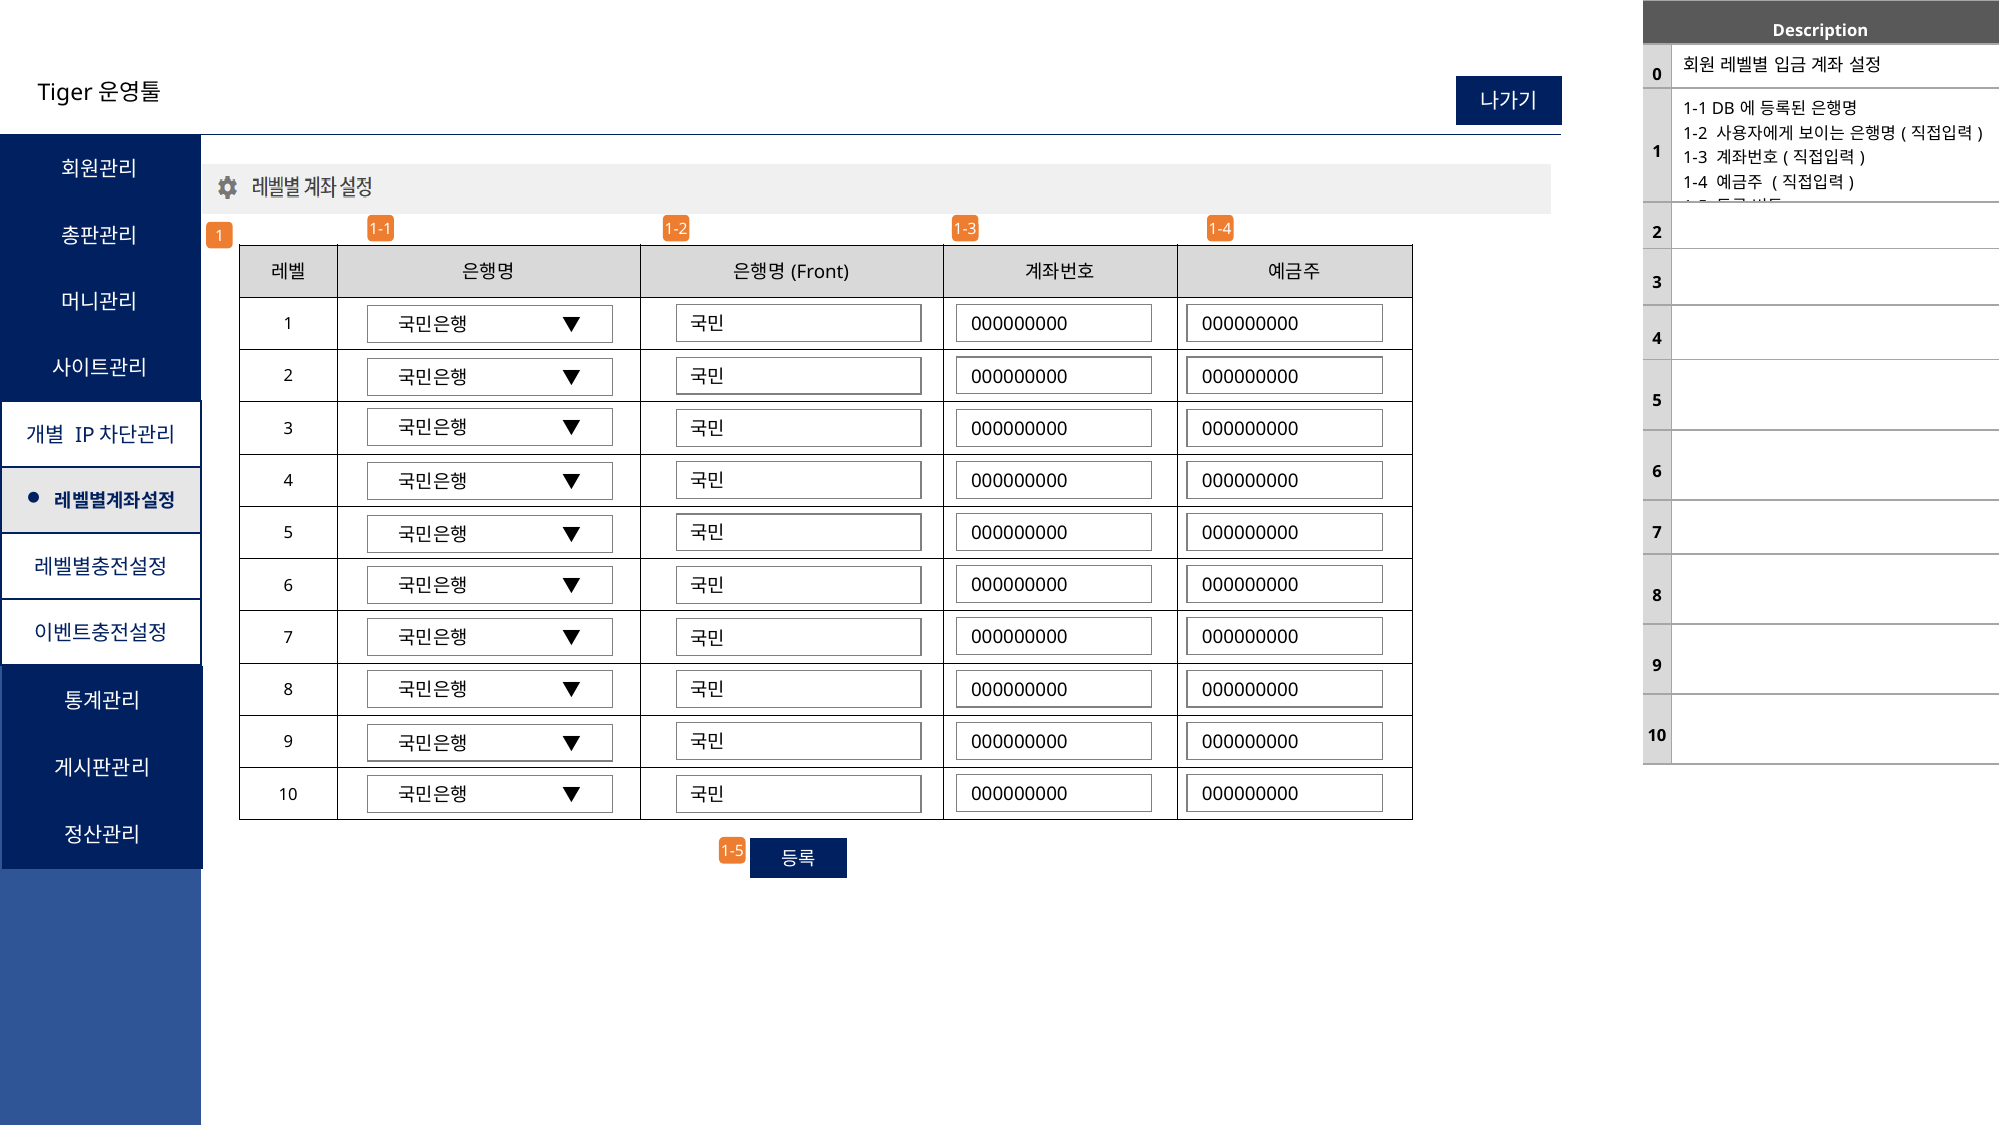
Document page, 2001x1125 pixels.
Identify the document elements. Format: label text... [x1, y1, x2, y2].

table_header 은행명 [338, 246, 640, 297]
table_cell [944, 350, 1177, 401]
text_box 000000000 [955, 669, 1153, 708]
table_cell [641, 402, 943, 454]
text_box 국민 [675, 618, 922, 657]
table_cell [338, 611, 640, 663]
text_box 총판관리 [0, 201, 201, 267]
table_cell 1-1 DB에 등록된 은행명 1-2 사용자에게 보이는 은행명(직접입력) 1-3 계좌번호(직접입력) 1-4 예금주 (직접입력) 1-5 등록 버튼 [1672, 89, 1999, 201]
text_box 국민 [675, 669, 922, 708]
table_cell 회원 레벨별 입금 계좌 설정 [1672, 45, 1999, 87]
text_box 개별 IP차단관리 [0, 400, 202, 466]
table_cell [641, 768, 943, 819]
table_cell 7 [1643, 501, 1671, 553]
table_cell 3 [240, 402, 337, 454]
table_cell [1178, 559, 1412, 610]
text_box 000000000 [955, 565, 1153, 604]
table_cell [1178, 402, 1412, 454]
table_cell [641, 716, 943, 767]
text_box 000000000 [1186, 565, 1383, 604]
table_cell [1178, 664, 1412, 715]
table_cell [641, 507, 943, 558]
table_cell [641, 298, 943, 349]
text_box 000000000 [1186, 617, 1383, 656]
text_box 000000000 [1186, 460, 1383, 499]
text_box 000000000 [1186, 721, 1383, 760]
table_cell [338, 716, 640, 767]
table_cell [641, 350, 943, 401]
text_box 1-3 [950, 214, 980, 243]
table_cell 4 [240, 455, 337, 506]
text_box 국민은행 ▼ [366, 565, 613, 604]
table_cell [1178, 455, 1412, 506]
table_cell 1 [240, 298, 337, 349]
table_cell [1178, 768, 1412, 819]
text_box 1-4 [1205, 214, 1235, 243]
text_box 1 [205, 220, 234, 250]
text_box 국민은행 ▼ [366, 305, 613, 344]
text_box 000000000 [955, 356, 1153, 395]
text_box 이벤트충전설정 [0, 598, 202, 666]
table_cell [1672, 501, 1999, 553]
table_cell 6 [240, 559, 337, 610]
table_header 예금주 [1178, 246, 1412, 297]
table_cell [641, 664, 943, 715]
text_box 국민 [675, 461, 922, 500]
picture [202, 164, 1551, 214]
table_cell 10 [1643, 695, 1671, 763]
text_box 레벨별계좌설정 [0, 466, 202, 532]
text_box 국민 [675, 774, 922, 813]
table_cell 2 [1643, 203, 1671, 248]
text_box 000000000 [1186, 408, 1383, 447]
table_cell [944, 455, 1177, 506]
text_box 통계관리 [2, 666, 203, 733]
table_cell 9 [1643, 625, 1671, 693]
table_cell [944, 716, 1177, 767]
text_box 사이트관리 [0, 333, 201, 401]
table_cell [944, 507, 1177, 558]
table_cell 0 [1643, 45, 1671, 87]
table_cell [1178, 611, 1412, 663]
text_box 국민은행 ▼ [366, 669, 613, 708]
text_box 000000000 [1186, 513, 1383, 551]
table_cell [1672, 306, 1999, 359]
text_box 국민 [675, 356, 922, 395]
text_box 000000000 [955, 408, 1153, 447]
text_box 등록 [750, 838, 847, 878]
table_cell 2 [240, 350, 337, 401]
text_box 000000000 [1186, 356, 1383, 395]
table_cell [944, 768, 1177, 819]
table_cell 8 [240, 664, 337, 715]
text_box 000000000 [955, 304, 1153, 343]
text_box 국민은행 ▼ [366, 461, 613, 500]
table_cell 5 [240, 507, 337, 558]
table_header 계좌번호 [944, 246, 1177, 297]
table_cell 8 [1643, 555, 1671, 623]
text_box 000000000 [1186, 304, 1383, 343]
table_cell [944, 664, 1177, 715]
text_box 회원관리 [0, 135, 201, 201]
text_box 국민 [675, 565, 922, 604]
table_cell [1178, 507, 1412, 558]
table_cell [1178, 716, 1412, 767]
text_box 국민은행 ▼ [366, 617, 613, 656]
table_cell 1 [1643, 89, 1671, 201]
table_cell [338, 298, 640, 349]
table_cell [338, 507, 640, 558]
table_cell [1178, 298, 1412, 349]
text_box 1-1 [366, 214, 395, 243]
text_box 국민 [675, 722, 922, 761]
text_box 000000000 [1186, 773, 1383, 812]
table_cell [1672, 695, 1999, 763]
table_cell [1672, 249, 1999, 304]
text_box 국민 [675, 304, 922, 343]
text_box [0, 666, 201, 1125]
table_header Description [1643, 1, 1999, 43]
table_cell [641, 559, 943, 610]
table_cell 10 [240, 768, 337, 819]
text_box 국민은행 ▼ [366, 723, 613, 762]
table_cell 7 [240, 611, 337, 663]
text_box Tiger운영툴 [22, 70, 177, 113]
text_box 머니관리 [0, 267, 201, 333]
text_box 게시판관리 [2, 733, 203, 801]
table_cell [641, 611, 943, 663]
table_cell [944, 611, 1177, 663]
table_cell 5 [1643, 360, 1671, 429]
table_cell 6 [1643, 431, 1671, 499]
table_cell [338, 455, 640, 506]
table_cell [944, 559, 1177, 610]
text_box 국민 [675, 513, 922, 552]
text_box 1-5 [717, 835, 747, 865]
text_box 000000000 [955, 721, 1153, 760]
table_cell [1672, 360, 1999, 429]
table_cell [1178, 350, 1412, 401]
table_cell [338, 350, 640, 401]
text_box 국민은행 ▼ [366, 407, 613, 446]
table_cell [641, 455, 943, 506]
text_box 국민은행 ▼ [366, 774, 613, 813]
table_cell [338, 402, 640, 454]
table_cell [338, 559, 640, 610]
table_cell [944, 402, 1177, 454]
table_cell [338, 664, 640, 715]
table_cell 9 [240, 716, 337, 767]
table_cell [1672, 203, 1999, 248]
text_box 000000000 [955, 460, 1153, 499]
text_box 레벨별충전설정 [0, 532, 202, 598]
text_box 000000000 [955, 513, 1153, 551]
table_cell [1672, 555, 1999, 623]
text_box 국민은행 ▼ [366, 514, 613, 553]
text_box 000000000 [955, 617, 1153, 656]
table_cell [1672, 431, 1999, 499]
text_box 정산관리 [2, 801, 203, 869]
text_box 국민은행 ▼ [366, 357, 613, 396]
text_box 나가기 [1456, 76, 1562, 125]
table_cell 3 [1643, 249, 1671, 304]
table_cell 4 [1643, 306, 1671, 359]
table_cell [1672, 625, 1999, 693]
text_box 1-2 [661, 214, 691, 243]
table_header 레벨 [240, 246, 337, 297]
text_box 국민 [675, 408, 922, 447]
text_box 000000000 [1186, 669, 1383, 708]
text_box 000000000 [955, 773, 1153, 812]
table_header 은행명(Front) [641, 246, 943, 297]
table_cell [338, 768, 640, 819]
table_cell [944, 298, 1177, 349]
